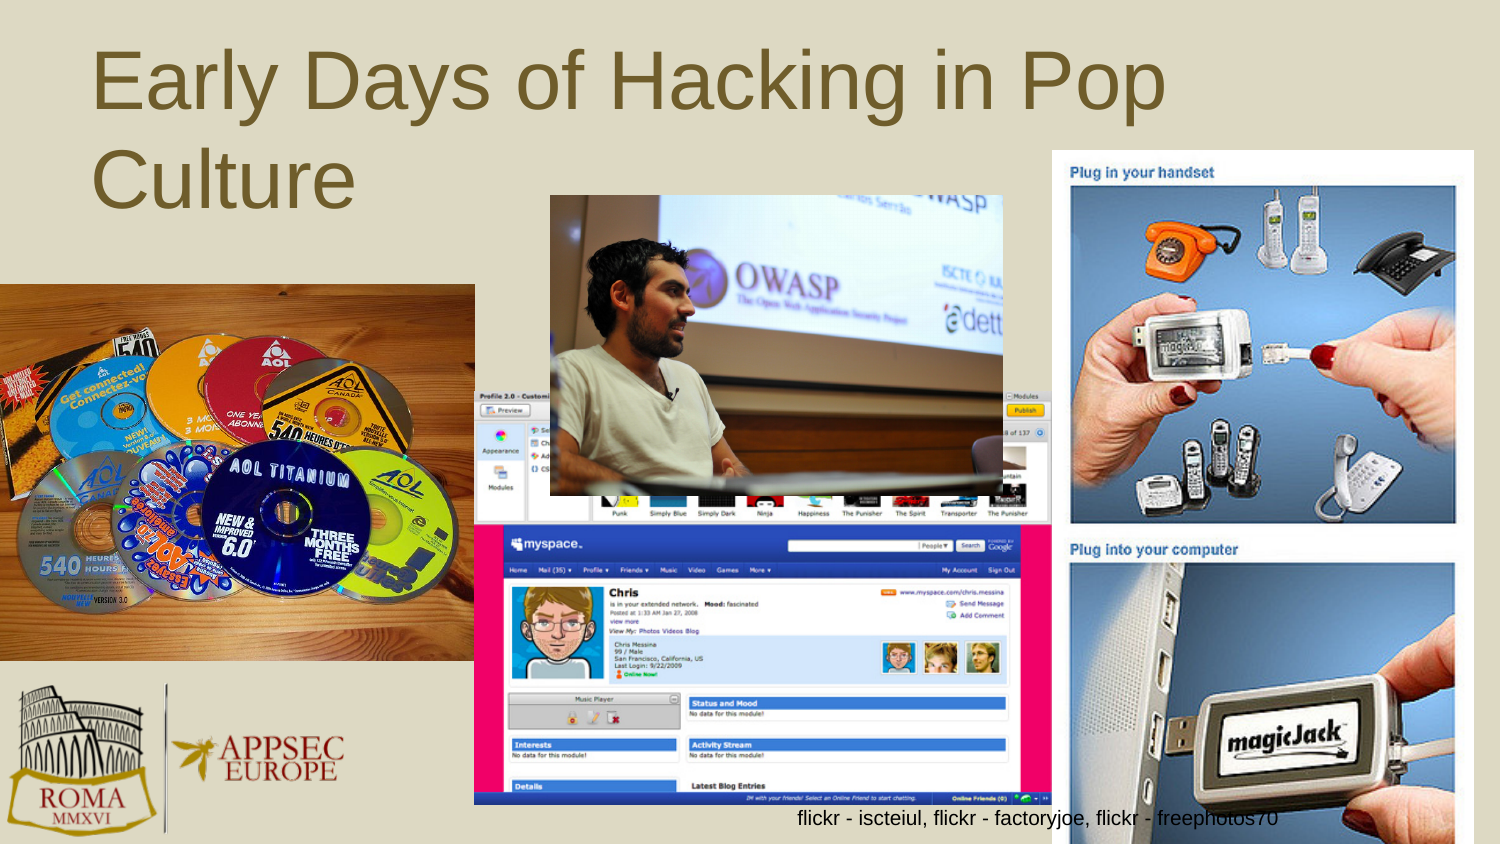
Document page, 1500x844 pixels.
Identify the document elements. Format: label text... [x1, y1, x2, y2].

picture [0, 150, 1475, 844]
title Early Days of Hacking in Pop Culture [75, 77, 1425, 175]
list flickr - iscteiul, flickr - factoryjoe, flickr - freephotos70 [749, 812, 1046, 844]
